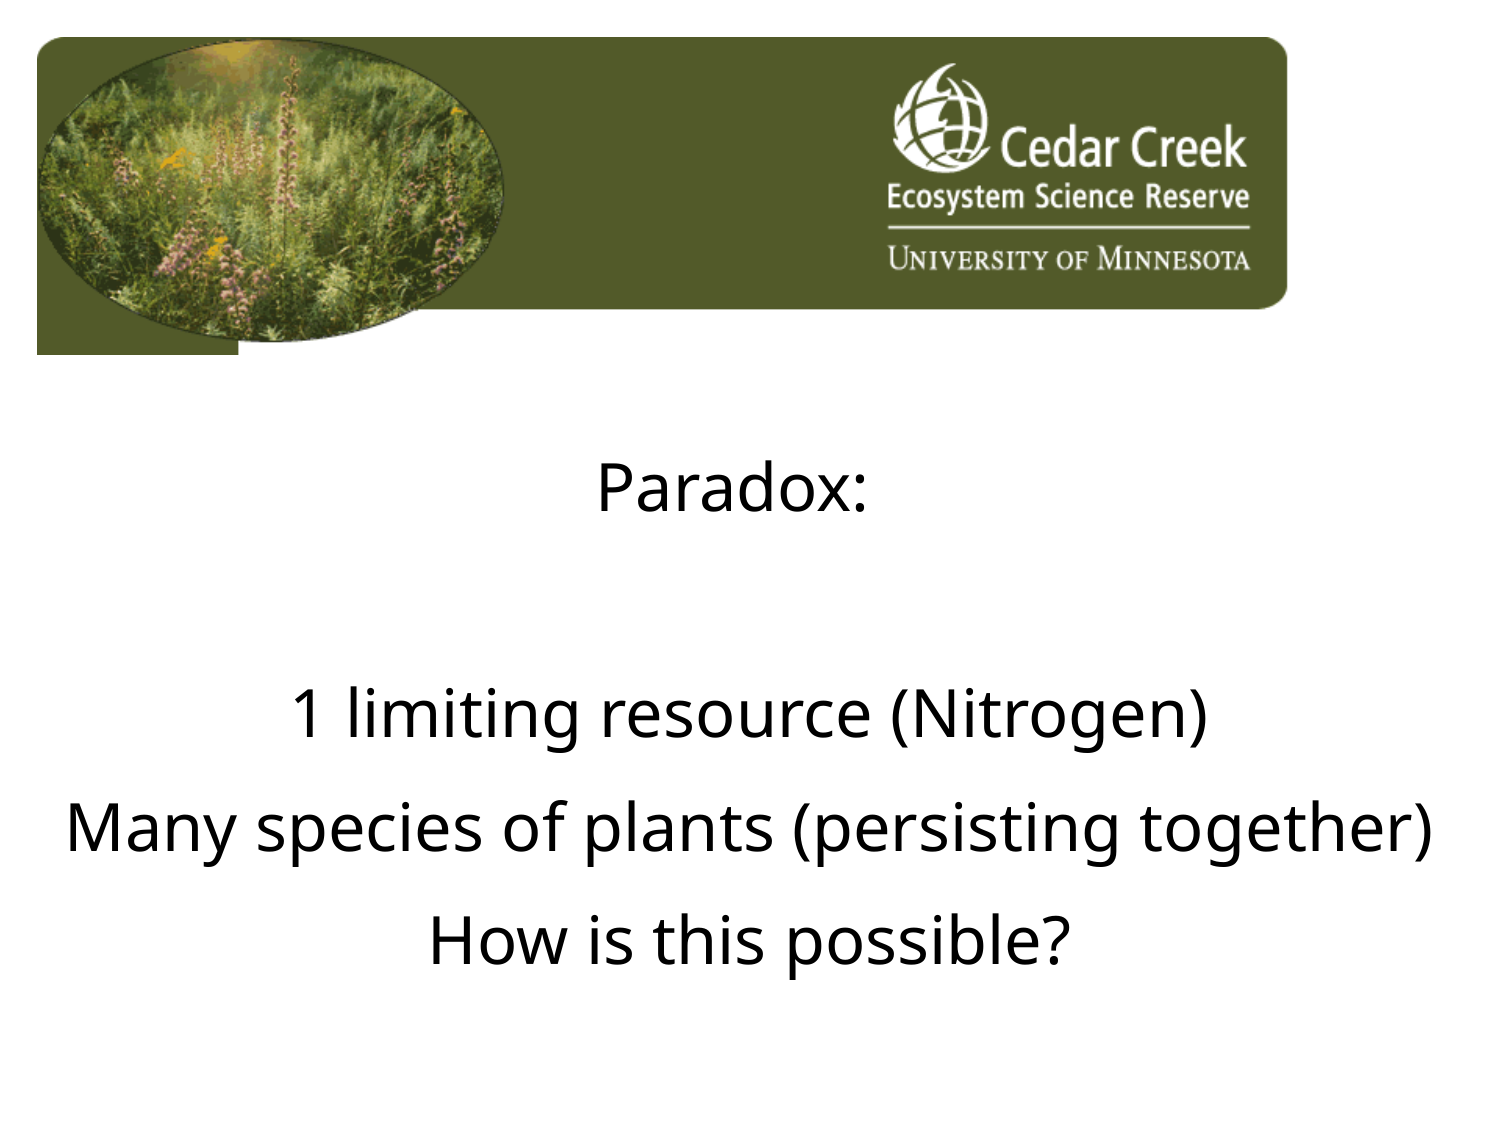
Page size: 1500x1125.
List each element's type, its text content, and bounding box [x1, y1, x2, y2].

text_box Paradox: 1 limiting resource (Nitrogen) Many species of plants (persisting together) How is this possible? [37, 437, 1463, 986]
picture [37, 37, 1465, 355]
